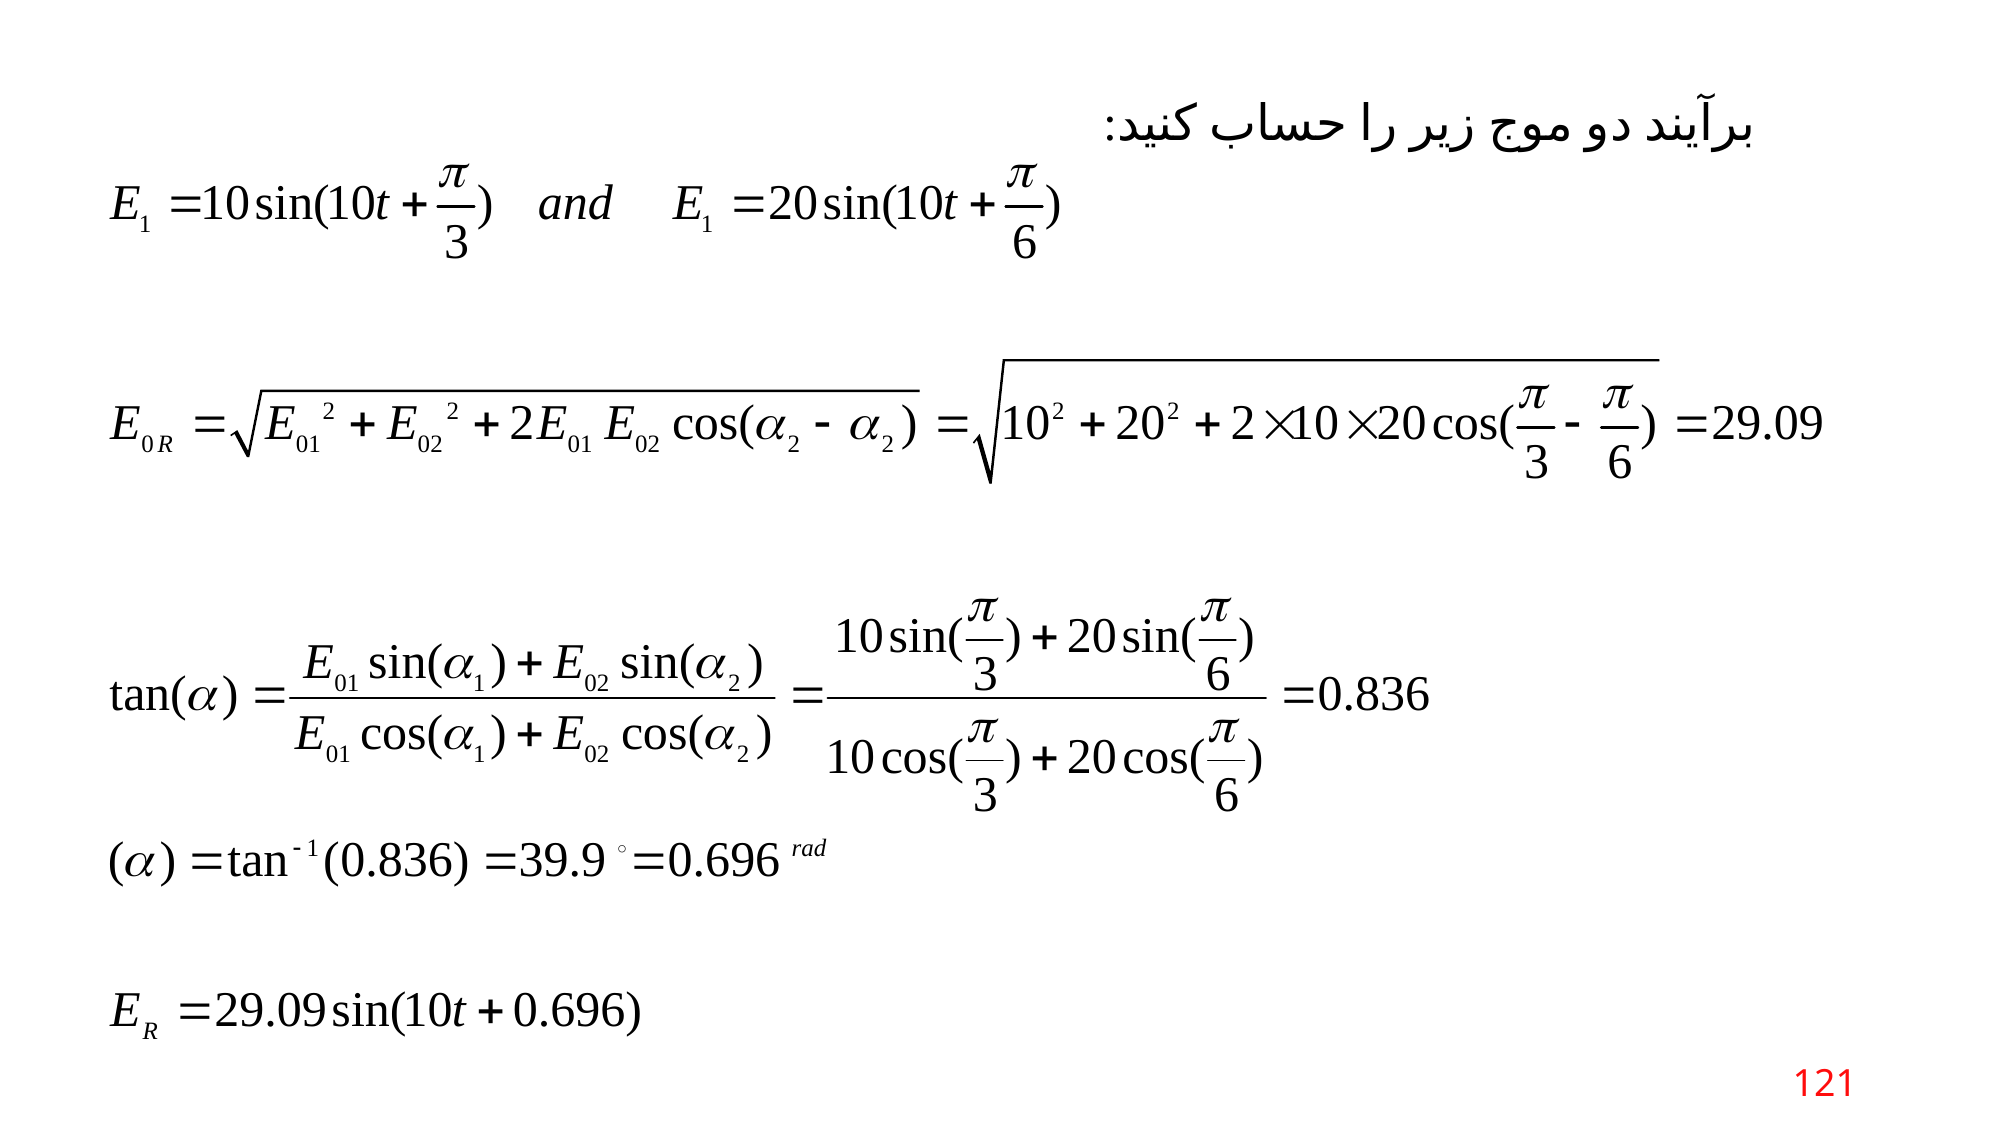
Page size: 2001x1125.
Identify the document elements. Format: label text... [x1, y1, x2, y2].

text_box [104, 143, 1827, 1109]
text_box برآیند دو موج زیر را حساب کنید: [56, 53, 1771, 159]
slide_number 121 [1834, 1061, 1938, 1107]
